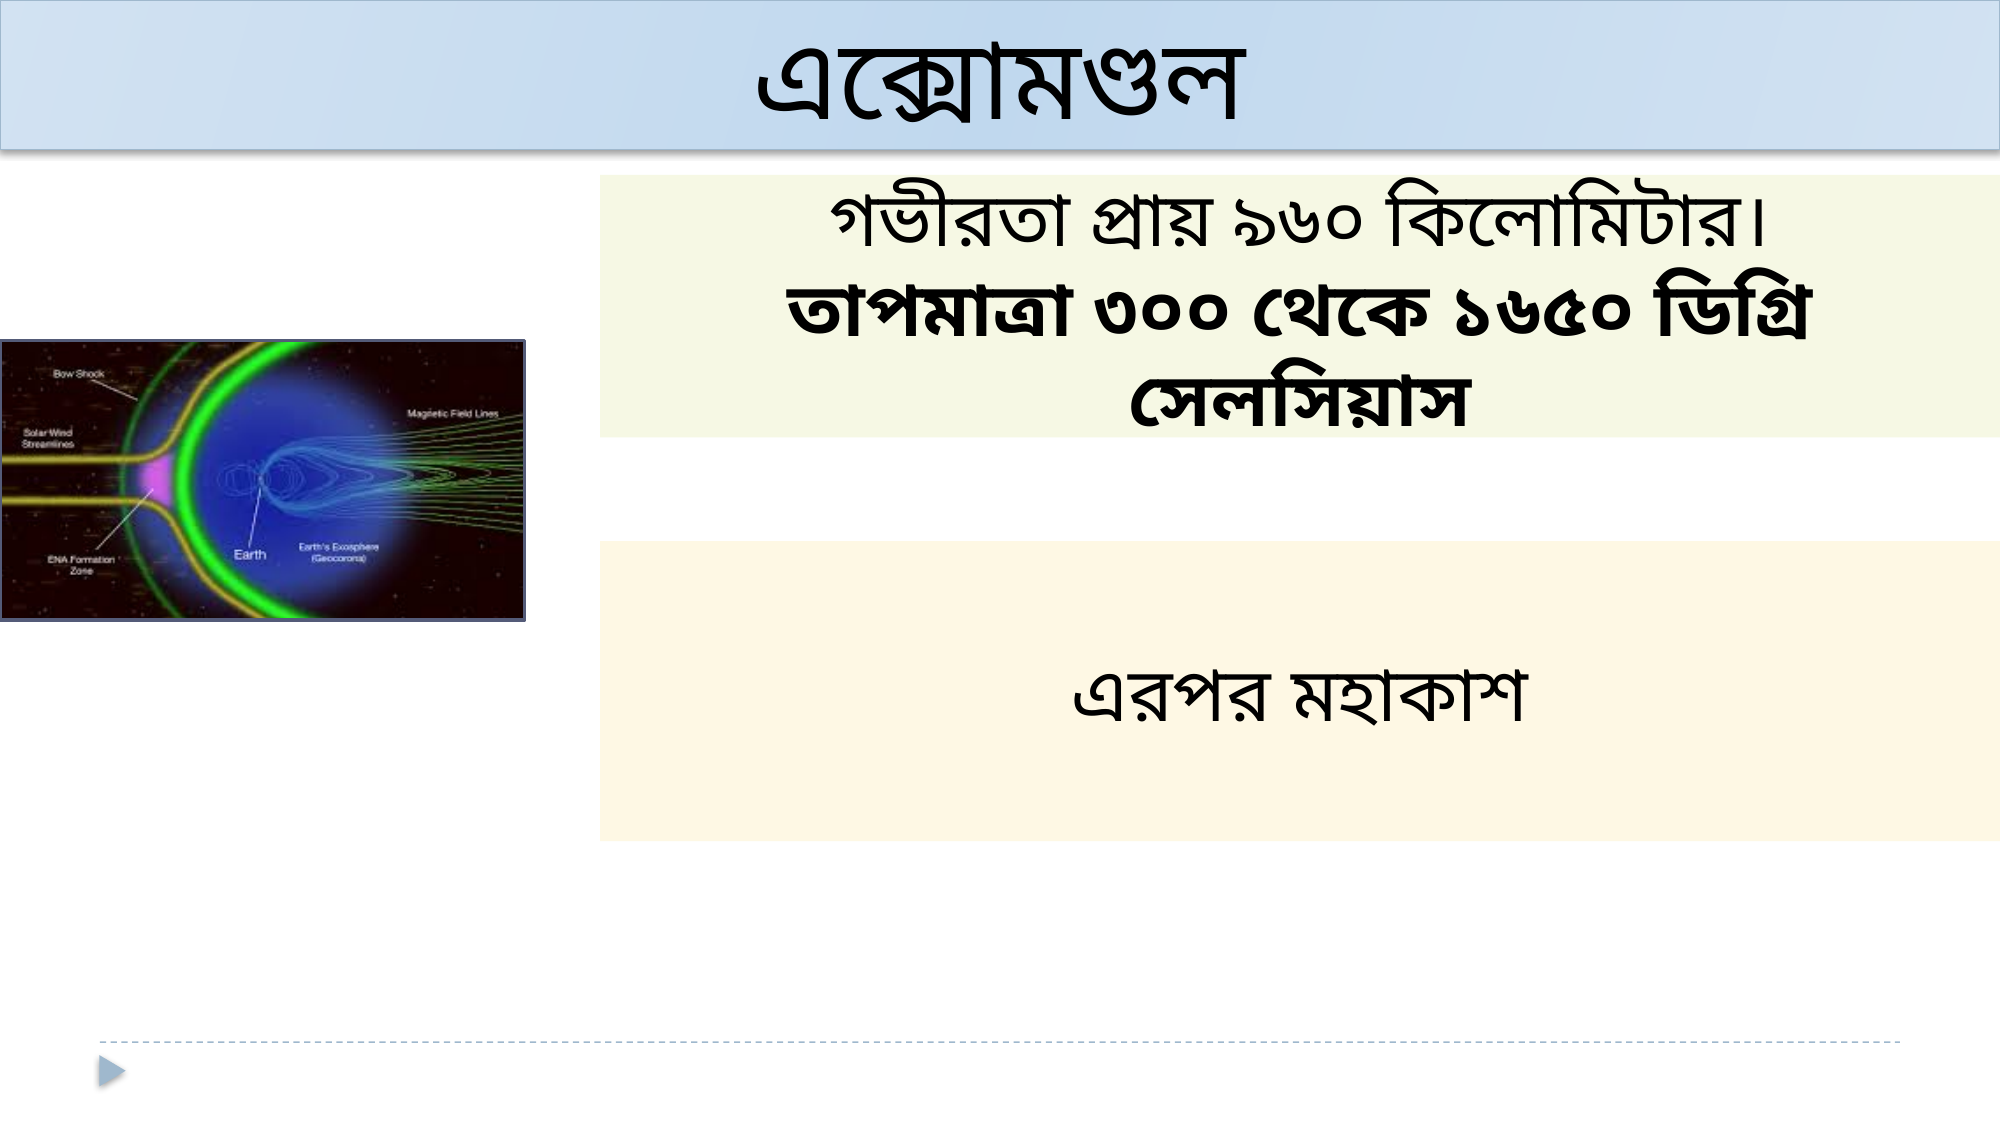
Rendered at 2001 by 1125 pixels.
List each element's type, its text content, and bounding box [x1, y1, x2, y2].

text_box এক্সোমণ্ডল [0, 0, 2000, 150]
text_box এরপর মহাকাশ [598, 540, 2000, 843]
text_box গভীরতা প্রায় ৯৬০ কিলোমিটার। তাপমাত্রা ৩০০ থেকে ১৬৫০ ডিগ্রি সেলসিয়াস [598, 173, 2000, 439]
text_box [0, 339, 526, 622]
